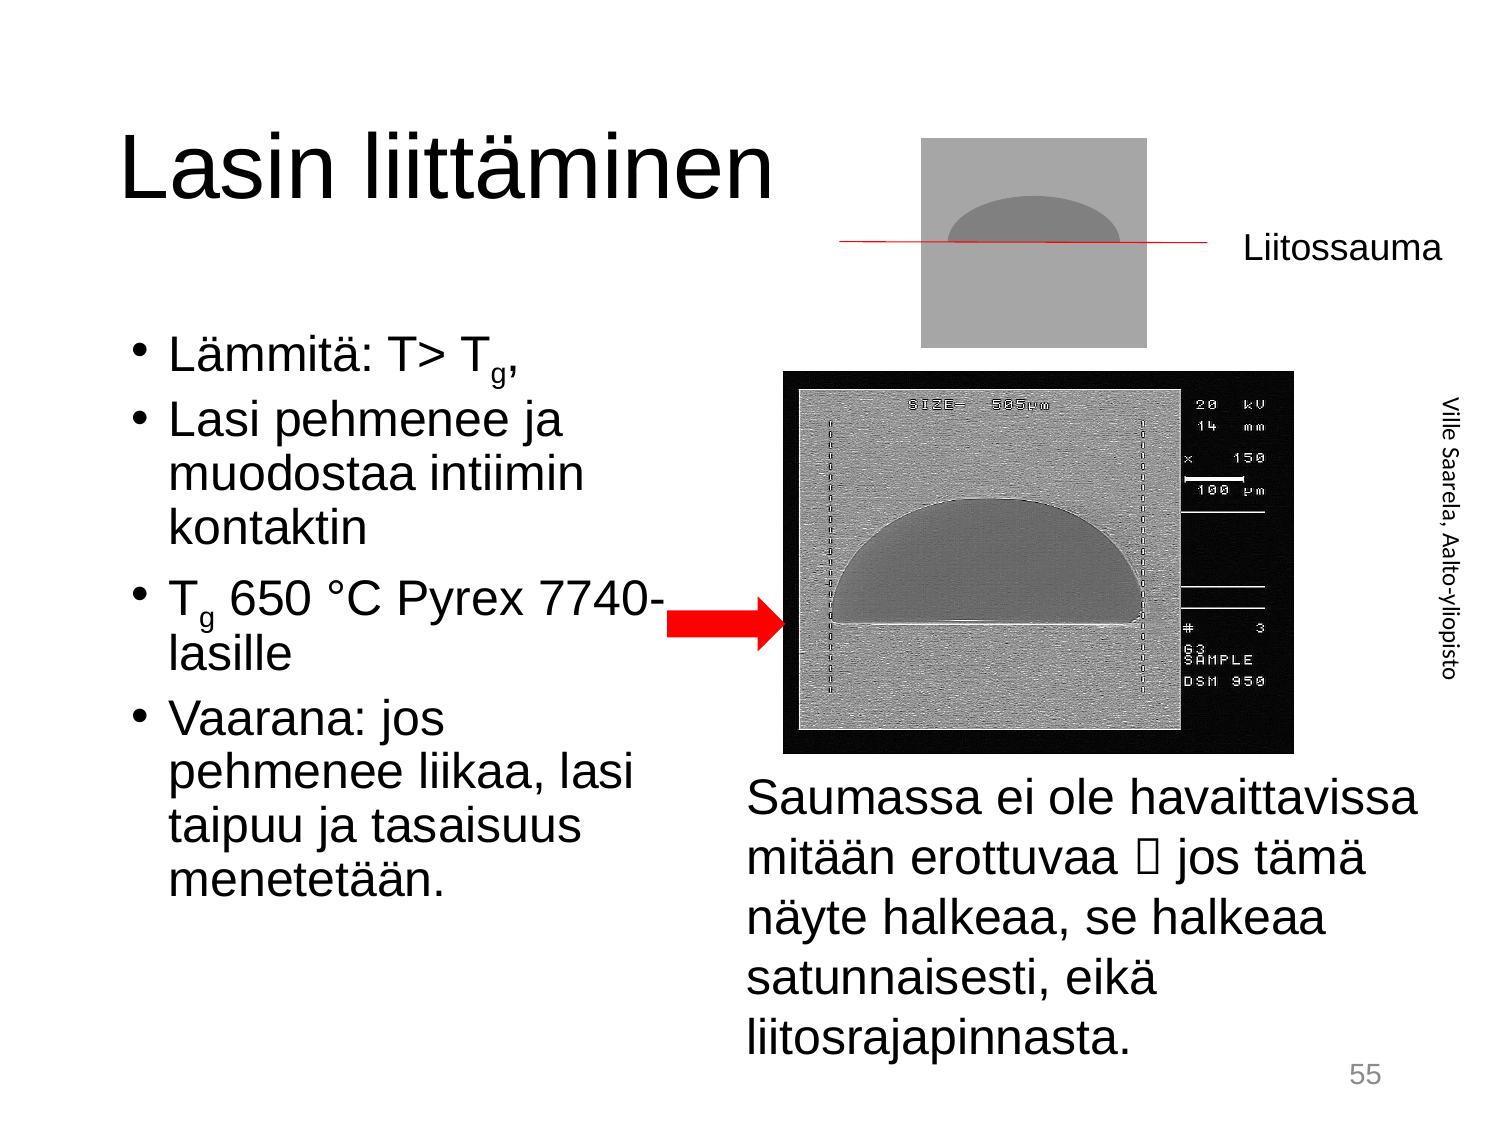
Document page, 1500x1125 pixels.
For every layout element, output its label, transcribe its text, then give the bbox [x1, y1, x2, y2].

text_box Saumassa ei ole havaittavissa mitään erottuvaa  jos tämä näyte halkeaa, se halkeaa satunnaisesti, eikä liitosrajapinnasta. [731, 757, 1460, 1073]
text_box [667, 596, 783, 652]
slide_number 55 [1059, 1073, 1397, 1103]
text_box Liitossauma [1228, 216, 1480, 276]
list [783, 371, 1294, 754]
title Lasin liittäminen [103, 59, 1397, 278]
text_box Ville Saarela, Aalto-yliopisto [1430, 276, 1476, 821]
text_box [839, 139, 1208, 347]
list Lämmitä: T> Tg, Lasi pehmenee ja muodostaa intiimin kontaktin Tg 650 °C Pyrex 7740-lasille Vaarana: jos pehmenee liikaa, lasi taipuu ja tasaisuus menetetään. [41, 314, 704, 1057]
